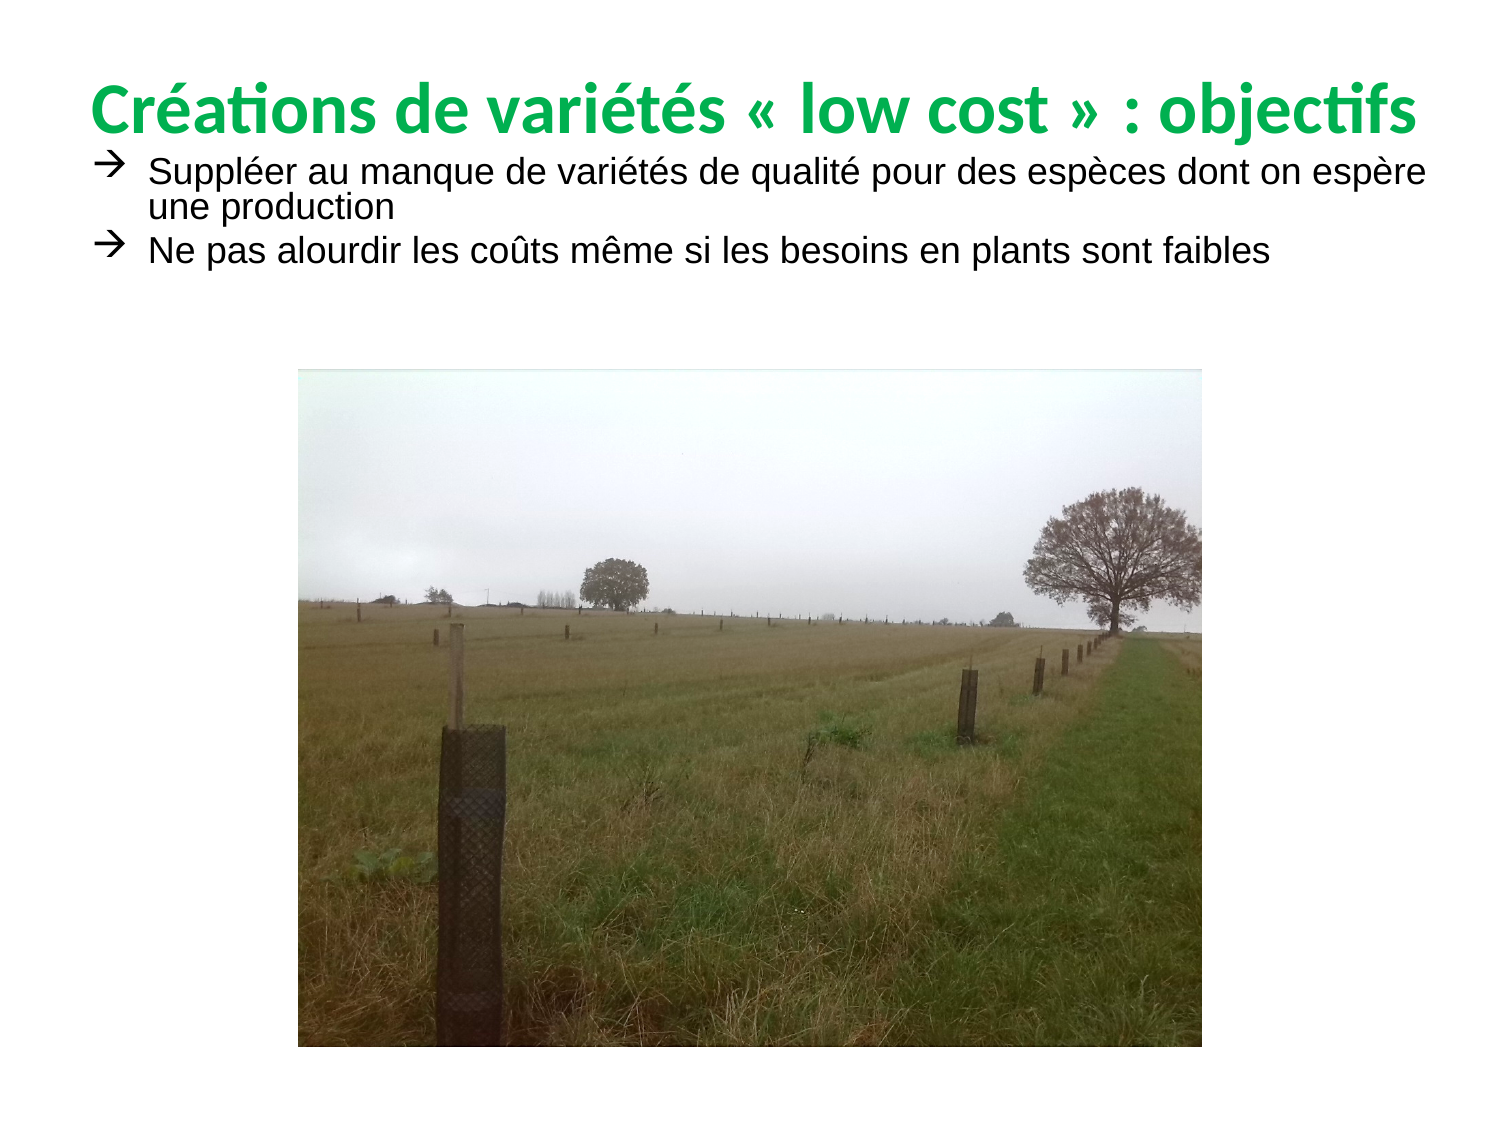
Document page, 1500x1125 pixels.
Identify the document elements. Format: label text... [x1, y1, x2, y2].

text_box Créations de variétés « low cost » : objectifs Suppléer au manque de variétés de qualité pour des espèces dont on espère une production Ne pas alourdir les coûts même si les besoins en plants sont faibles [76, 30, 1461, 799]
picture [298, 368, 1203, 1047]
